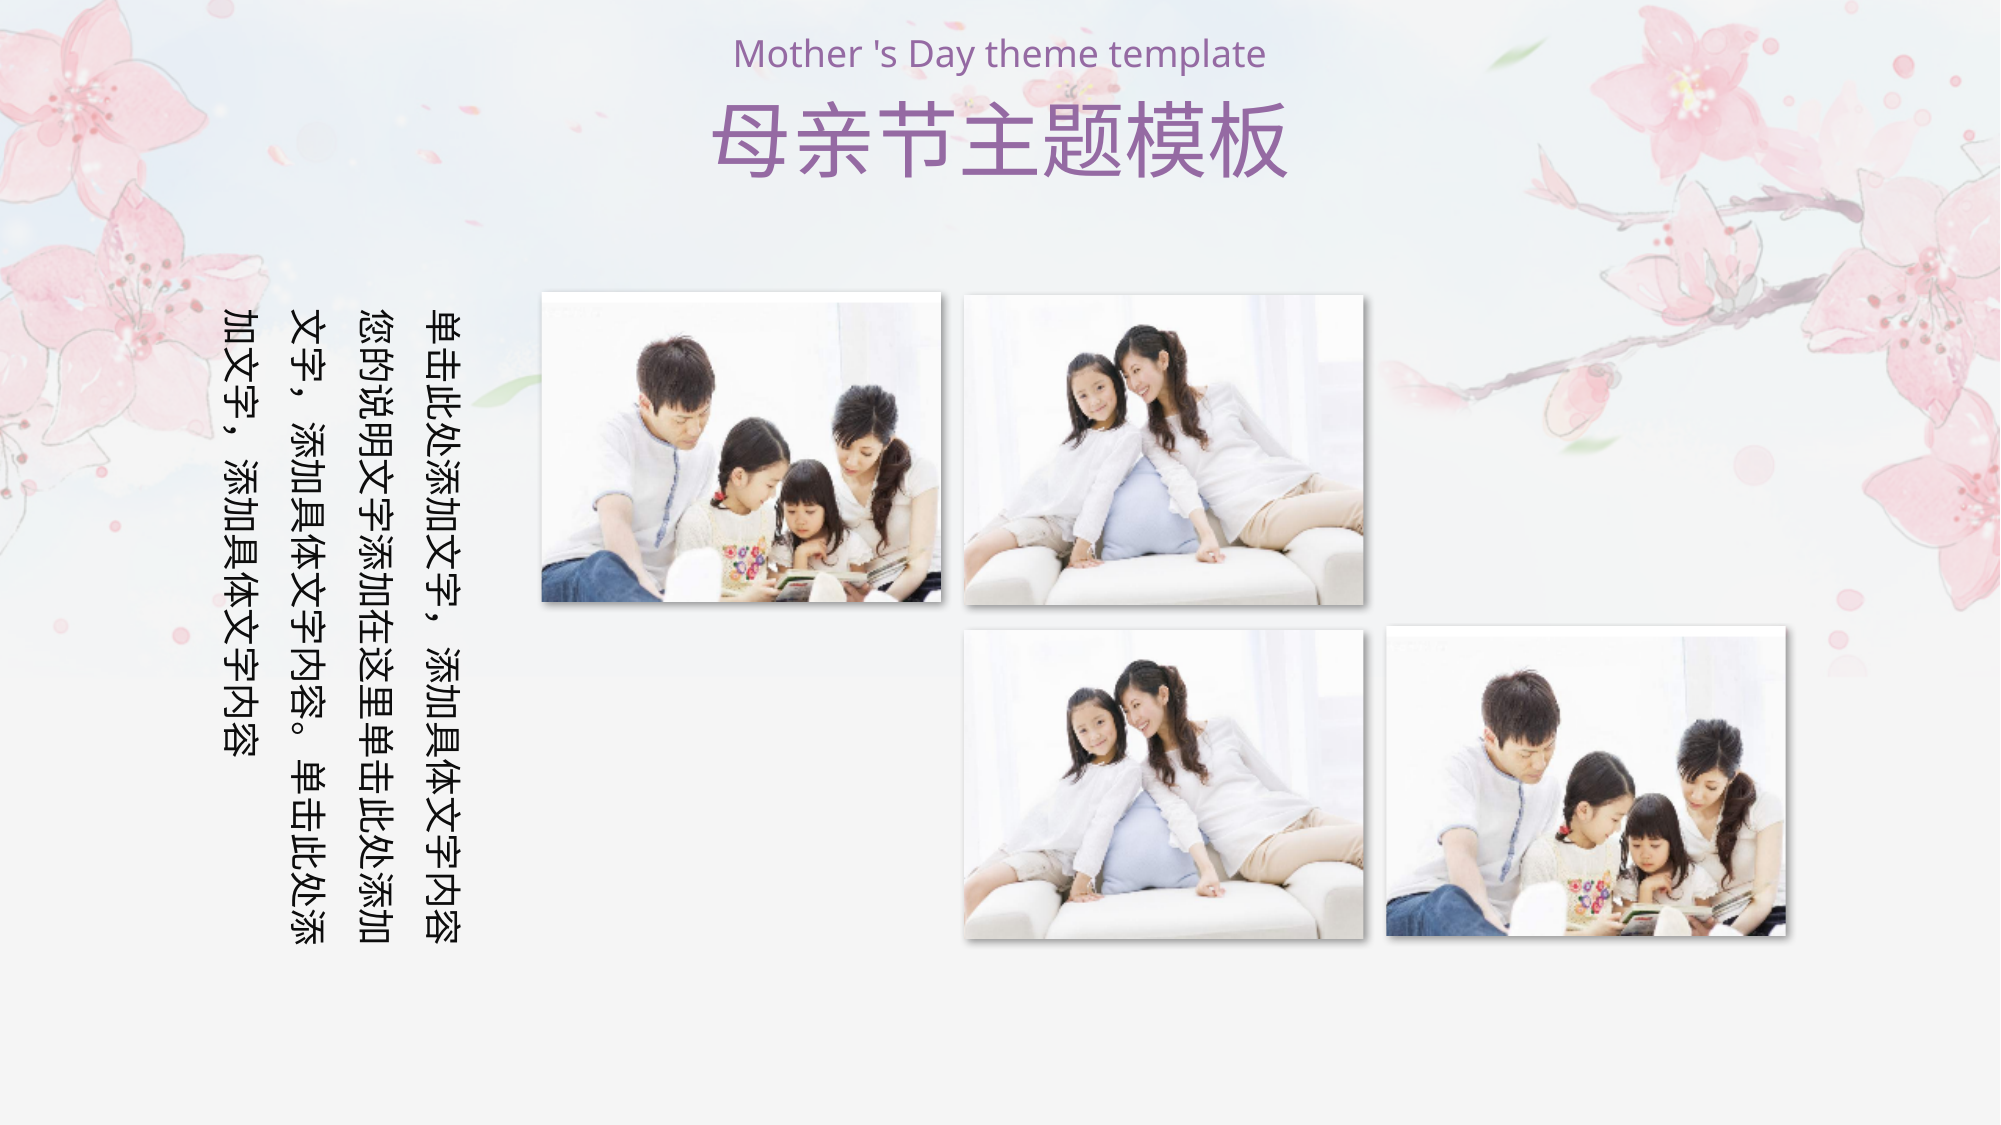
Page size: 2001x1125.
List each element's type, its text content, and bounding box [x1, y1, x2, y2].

text_box [963, 629, 1364, 940]
text_box Mother 's Day theme template [685, 19, 1315, 70]
text_box 母亲节主题模板 [639, 80, 1361, 196]
text_box [963, 295, 1364, 606]
text_box [541, 292, 942, 602]
text_box [1385, 626, 1787, 937]
text_box 单击此处添加文字，添加具体文字内容您的说明文字添加在这里单击此处添加文字，添加具体文字内容。单击此处添加文字，添加具体文字内容 [193, 293, 497, 979]
